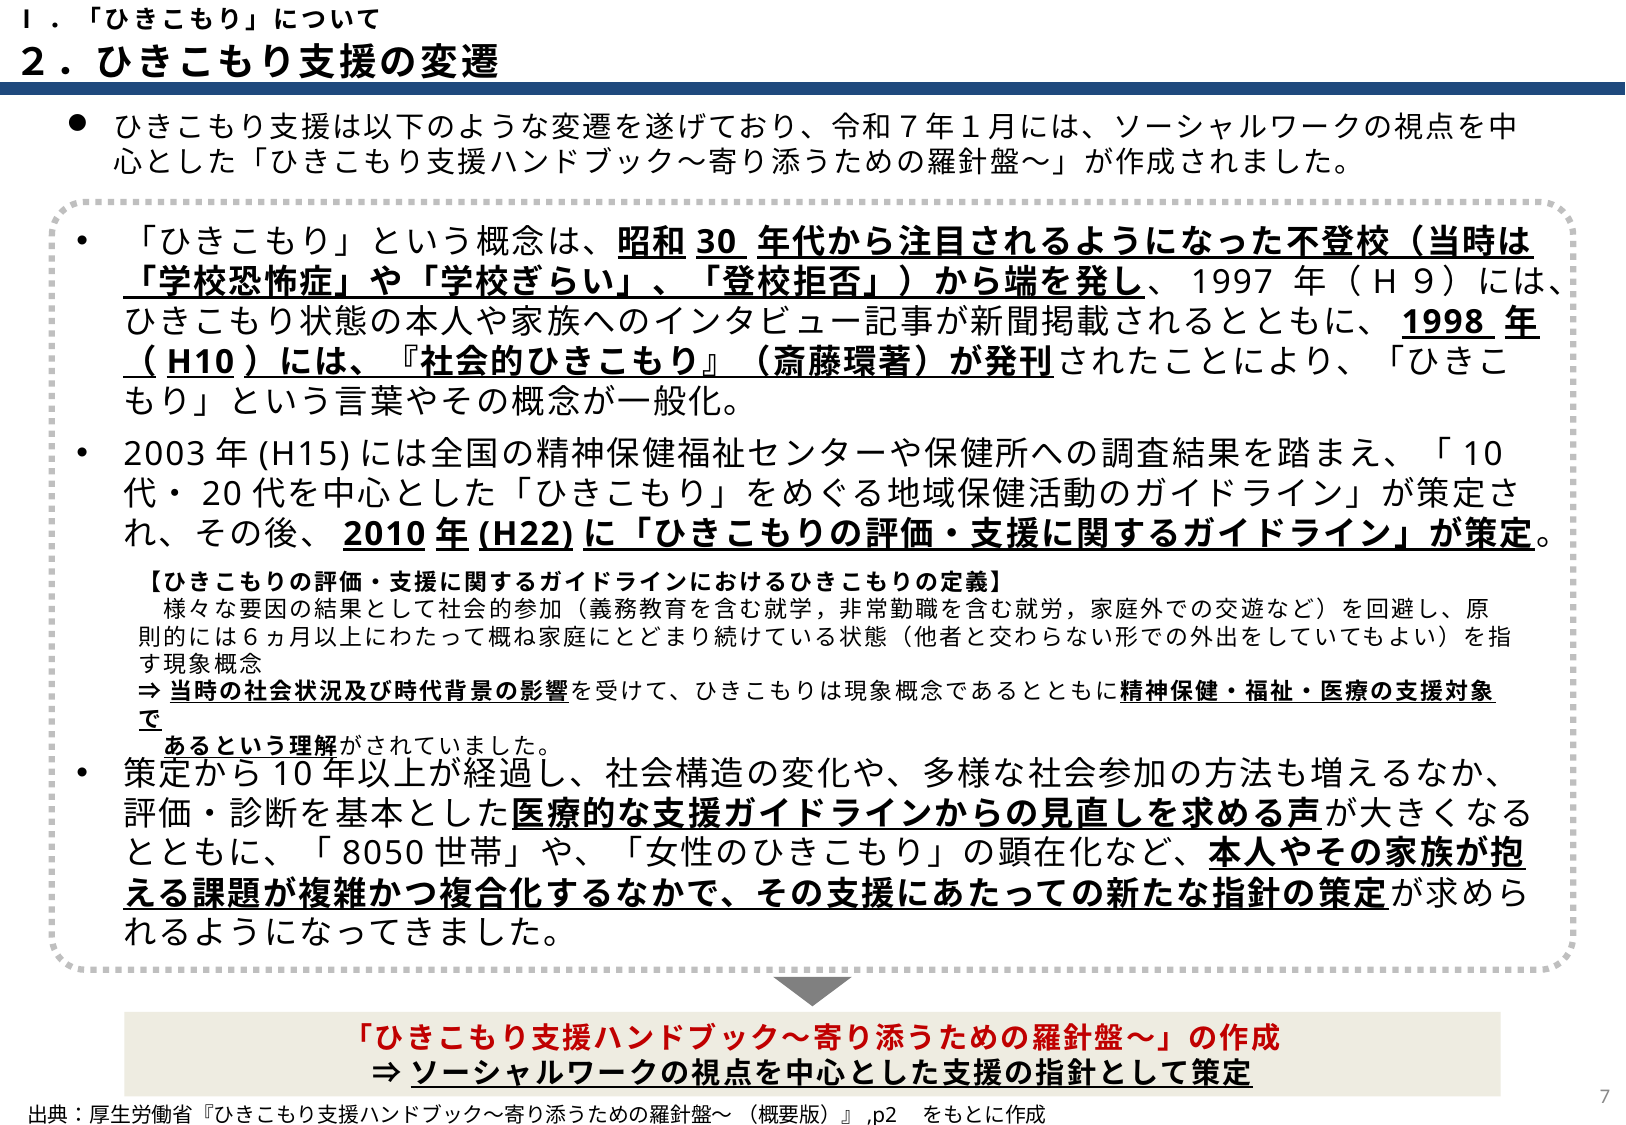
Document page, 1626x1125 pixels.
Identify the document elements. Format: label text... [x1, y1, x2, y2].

text_box 「ひきこもり支援ハンドブック～寄り添うための羅針盤～」の作成 ⇒ソーシャルワークの視点を中心とした支援の指針として策定 [124, 1011, 1501, 1097]
text_box ひきこもり支援は以下のような変遷を遂げており、令和７年１月には、ソーシャルワークの視点を中心とした「ひきこもり支援ハンドブック～寄り添うための羅針盤～」が作成されました。 [51, 101, 1545, 188]
text_box 【ひきこもりの評価・支援に関するガイドラインにおけるひきこもりの定義】 様々な要因の結果として社会的参加（義務教育を含む就学，非常勤職を含む就労，家庭外での交遊など）を回避し、原則的には６ヵ月以上にわたって概ね家庭にとどまり続けている状態（他者と交わらない形での外出をしていてもよい）を指す現象概念 ⇒当時の社会状況及び時代背景の影響を受けて、ひきこもりは現象概念であるとともに精神保健・福祉・医療の支援対象で あるという理解がされていました。 [124, 559, 1530, 767]
slide_number 6 [1562, 1065, 1625, 1125]
text_box Ⅰ．「ひきこもり」について [0, 1, 1362, 35]
text_box 「ひきこもり」という概念は、昭和30 年代から注目されるようになった不登校（当時は「学校恐怖症」や「学校ぎらい」、「登校拒否」）から端を発し、1997 年（H９）には、ひきこもり状態の本人や家族へのインタビュー記事が新聞掲載されるとともに、1998 年（H10）には、『社会的ひきこもり』（斎藤環著）が発刊されたことにより、「ひきこもり」という言葉やその概念が一般化。 2003年(H15)には全国の精神保健福祉センターや保健所への調査結果を踏まえ、「10代・20代を中心とした「ひきこもり」をめぐる地域保健活動のガイドライン」が策定され、その後、2010年(H22)に「ひきこもりの評価・支援に関するガイドライン」が策定。 策定から10年以上が経過し、社会構造の変化や、多様な社会参加の方法も増えるなか、評価・診断を基本とした医療的な支援ガイドラインからの見直しを求める声が大きくなるとともに、「8050世帯」や、「女性のひきこもり」の顕在化など、本人やその家族が抱える課題が複雑かつ複合化するなかで、その支援にあたっての新たな指針の策定が求められるようになってきました。 [51, 201, 1574, 970]
text_box [769, 975, 856, 1008]
text_box ２．ひきこもり支援の変遷 [0, 35, 1362, 91]
text_box 出典：厚生労働省『ひきこもり支援ハンドブック～寄り添うための羅針盤～ （概要版）』,p2 をもとに作成 [12, 1101, 1359, 1125]
